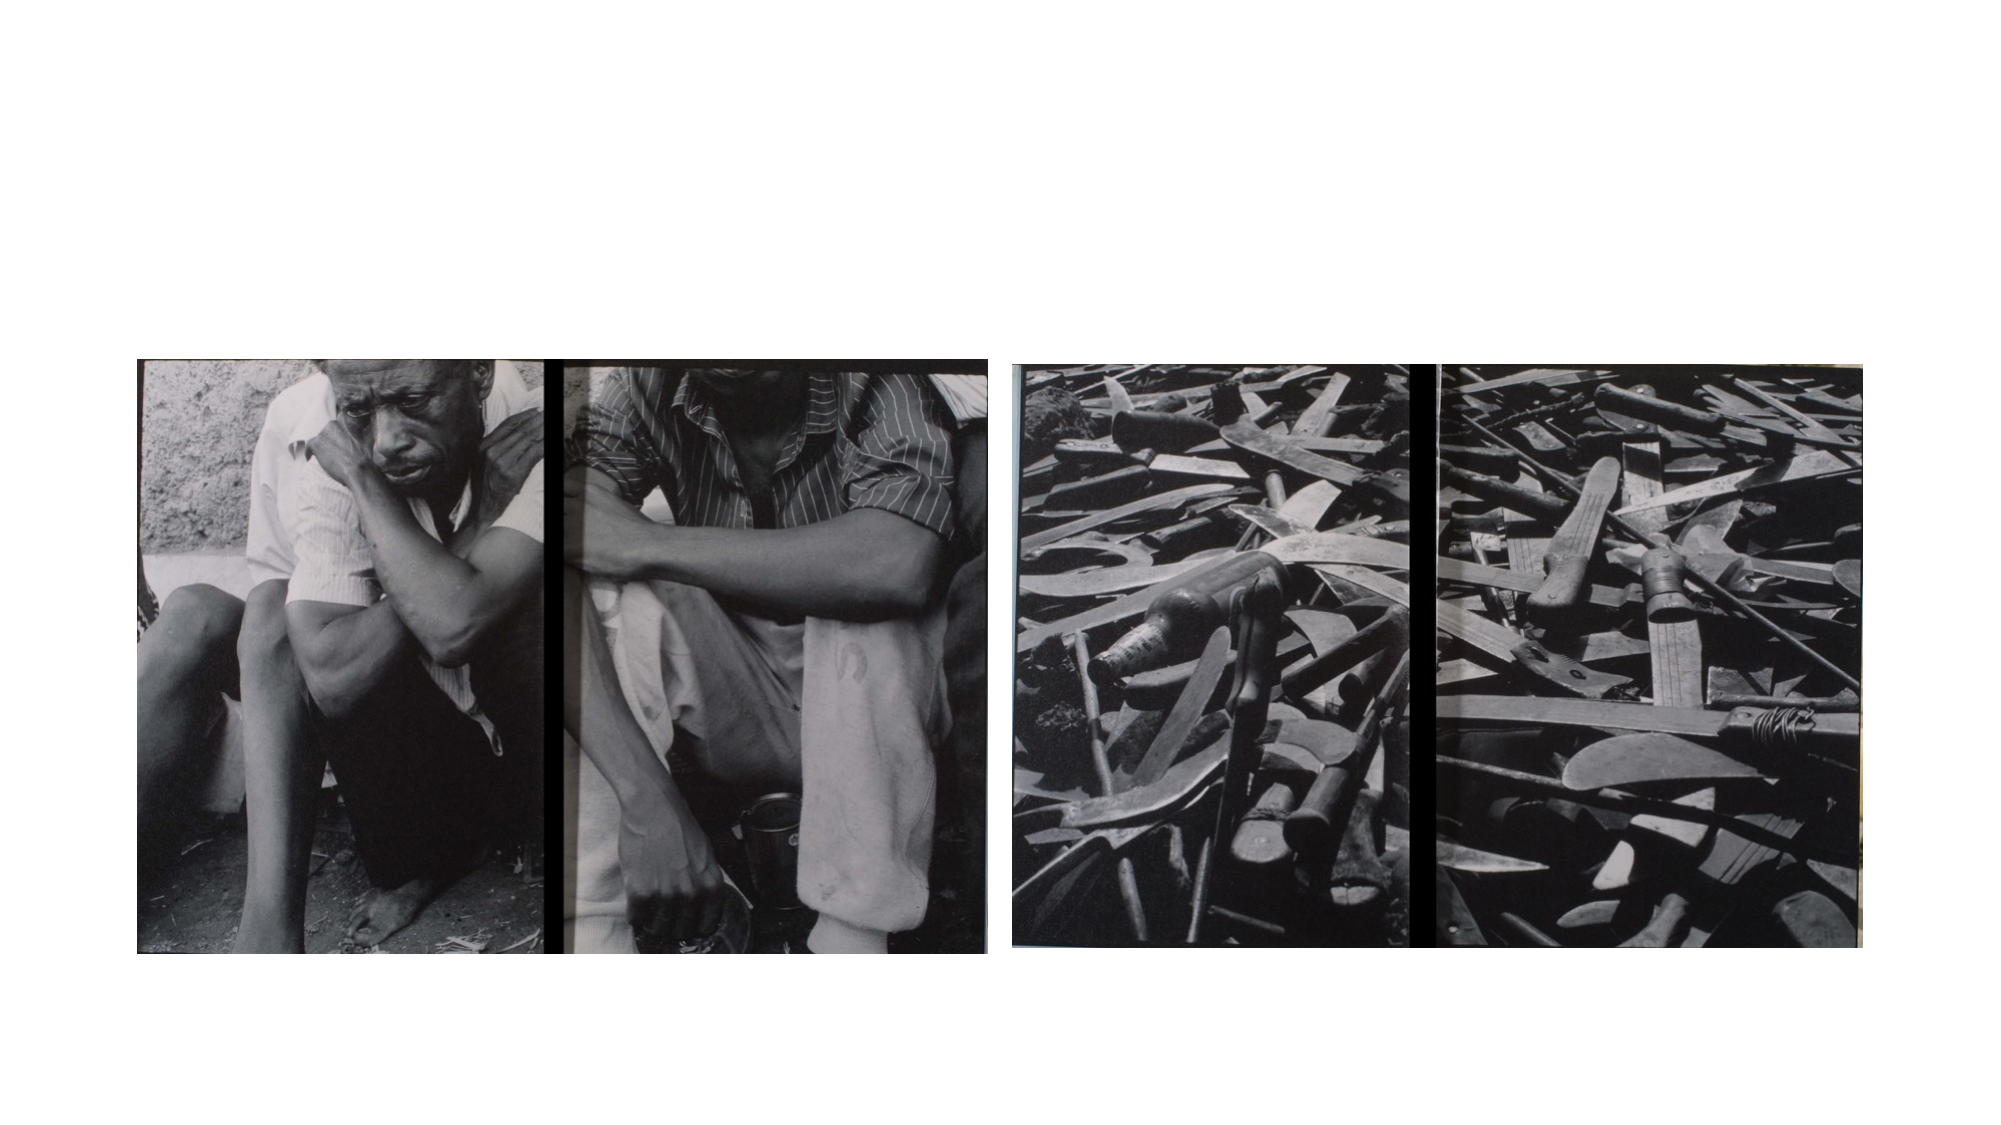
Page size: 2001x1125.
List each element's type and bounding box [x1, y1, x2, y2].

list [1012, 364, 1863, 948]
list [137, 359, 988, 954]
